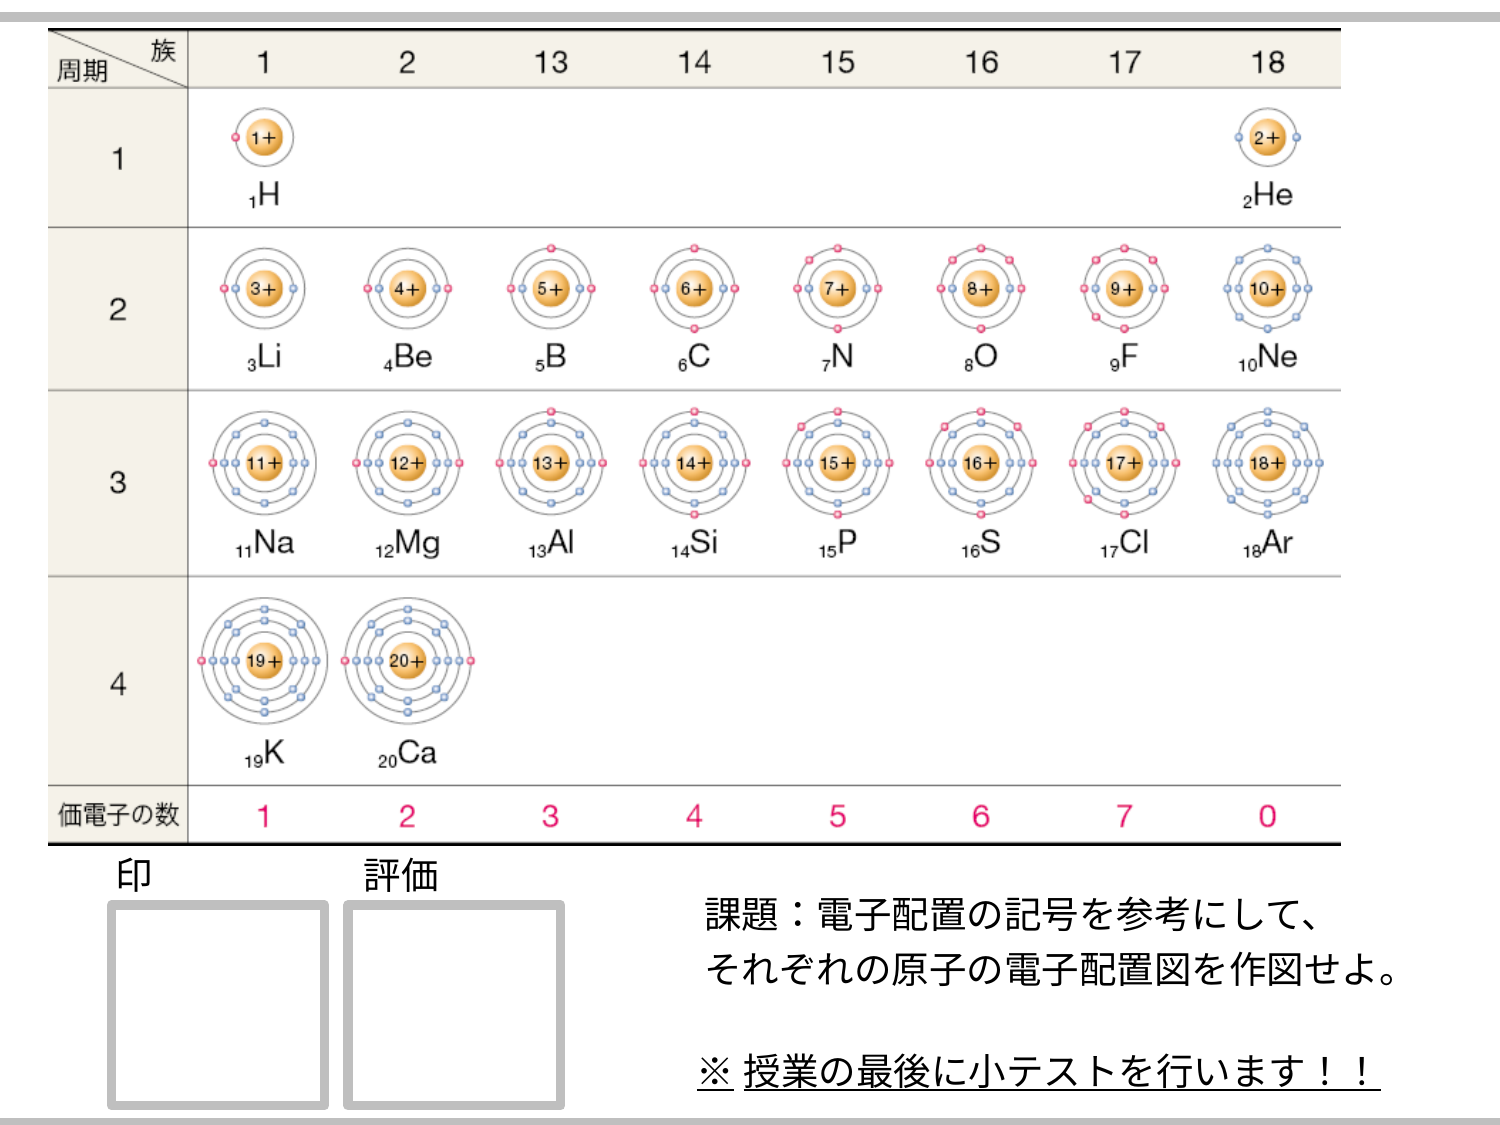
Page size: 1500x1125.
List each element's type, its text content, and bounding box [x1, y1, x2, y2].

picture [48, 27, 1341, 847]
text_box [347, 904, 561, 1107]
text_box 評価 [348, 856, 454, 905]
text_box 課題：電子配置の記号を参考にして、 それぞれの原子の電子配置図を作図せよ。 [689, 874, 1432, 998]
text_box ※授業の最後に小テストを行います！！ [682, 1031, 1396, 1101]
text_box [111, 904, 325, 1107]
text_box 印 [100, 856, 168, 905]
